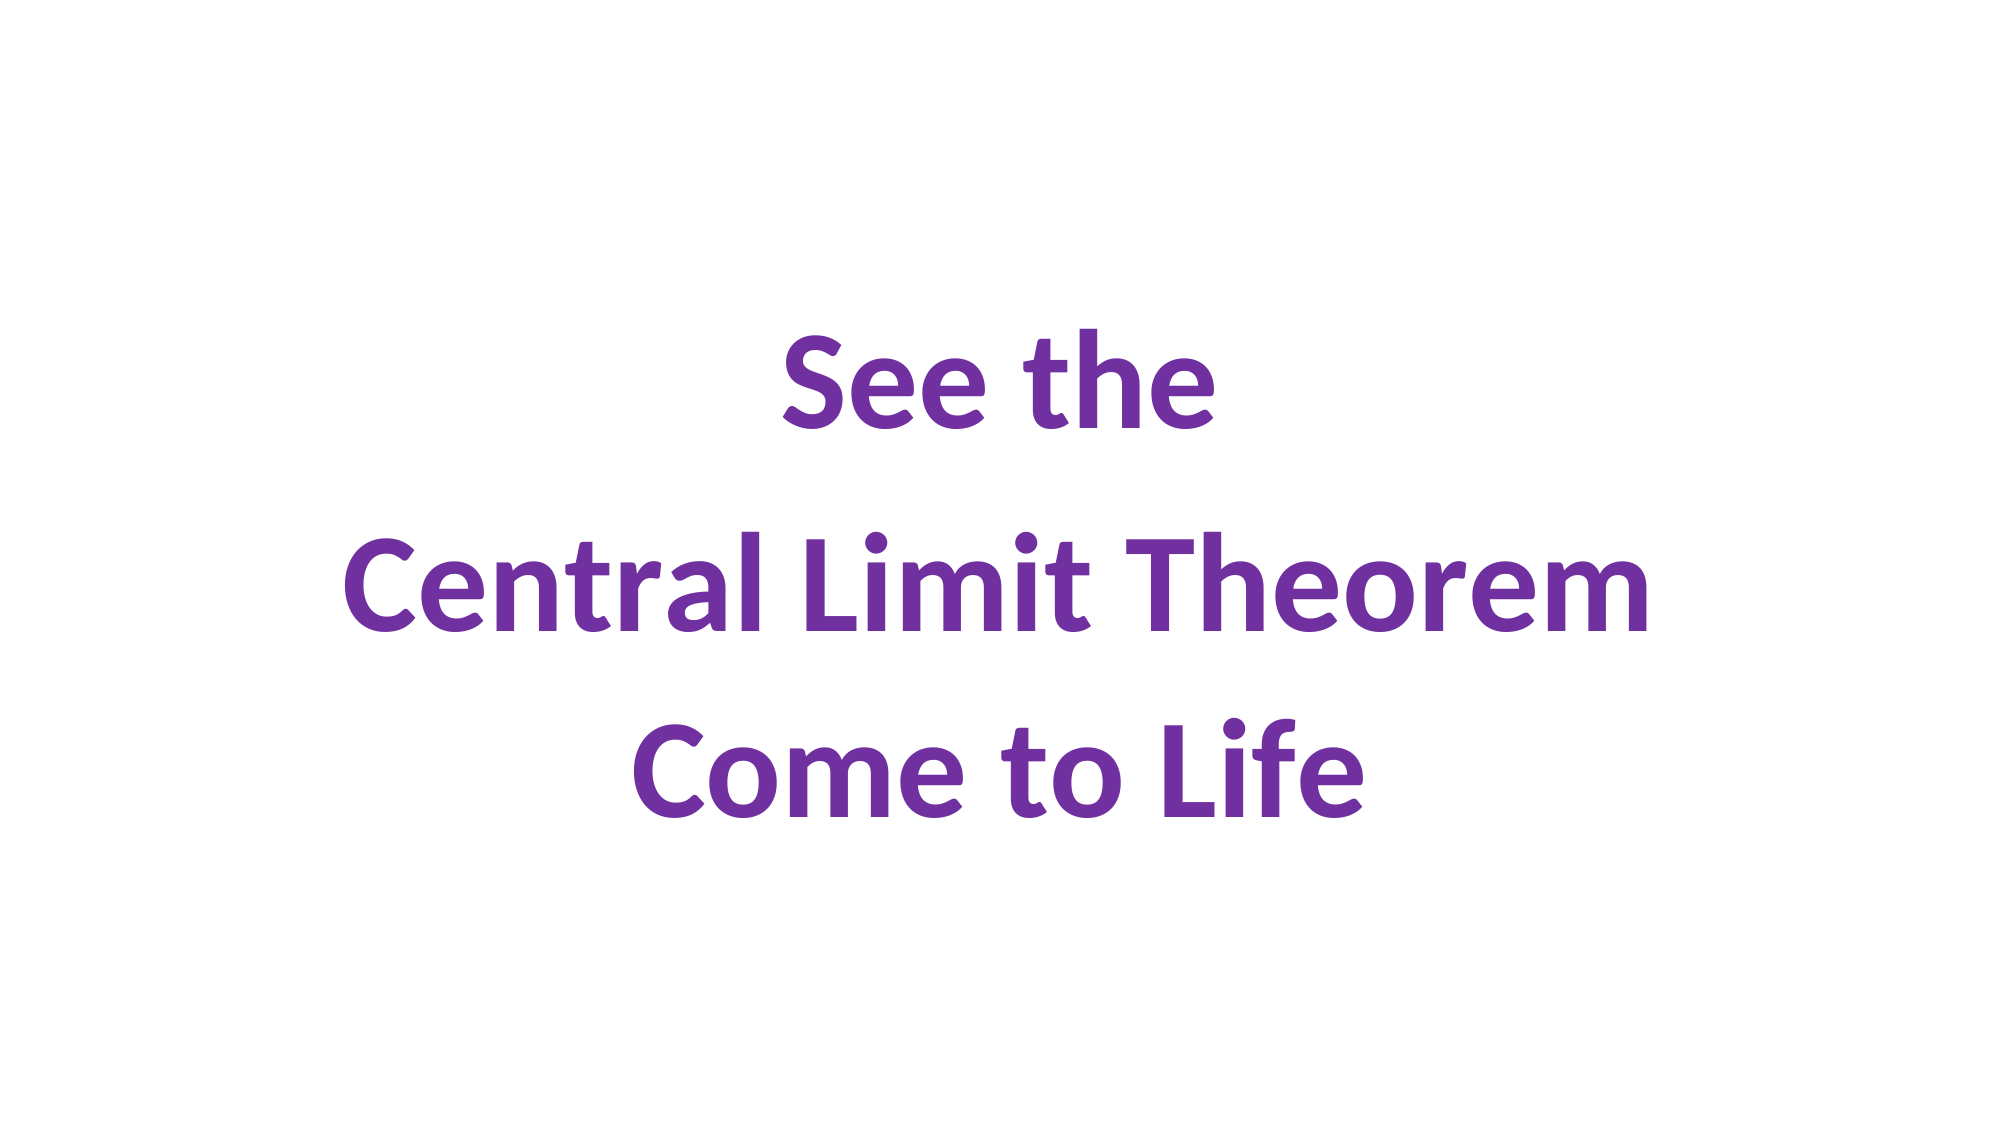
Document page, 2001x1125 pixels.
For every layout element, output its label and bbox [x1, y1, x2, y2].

picture [324, 82, 1676, 1043]
